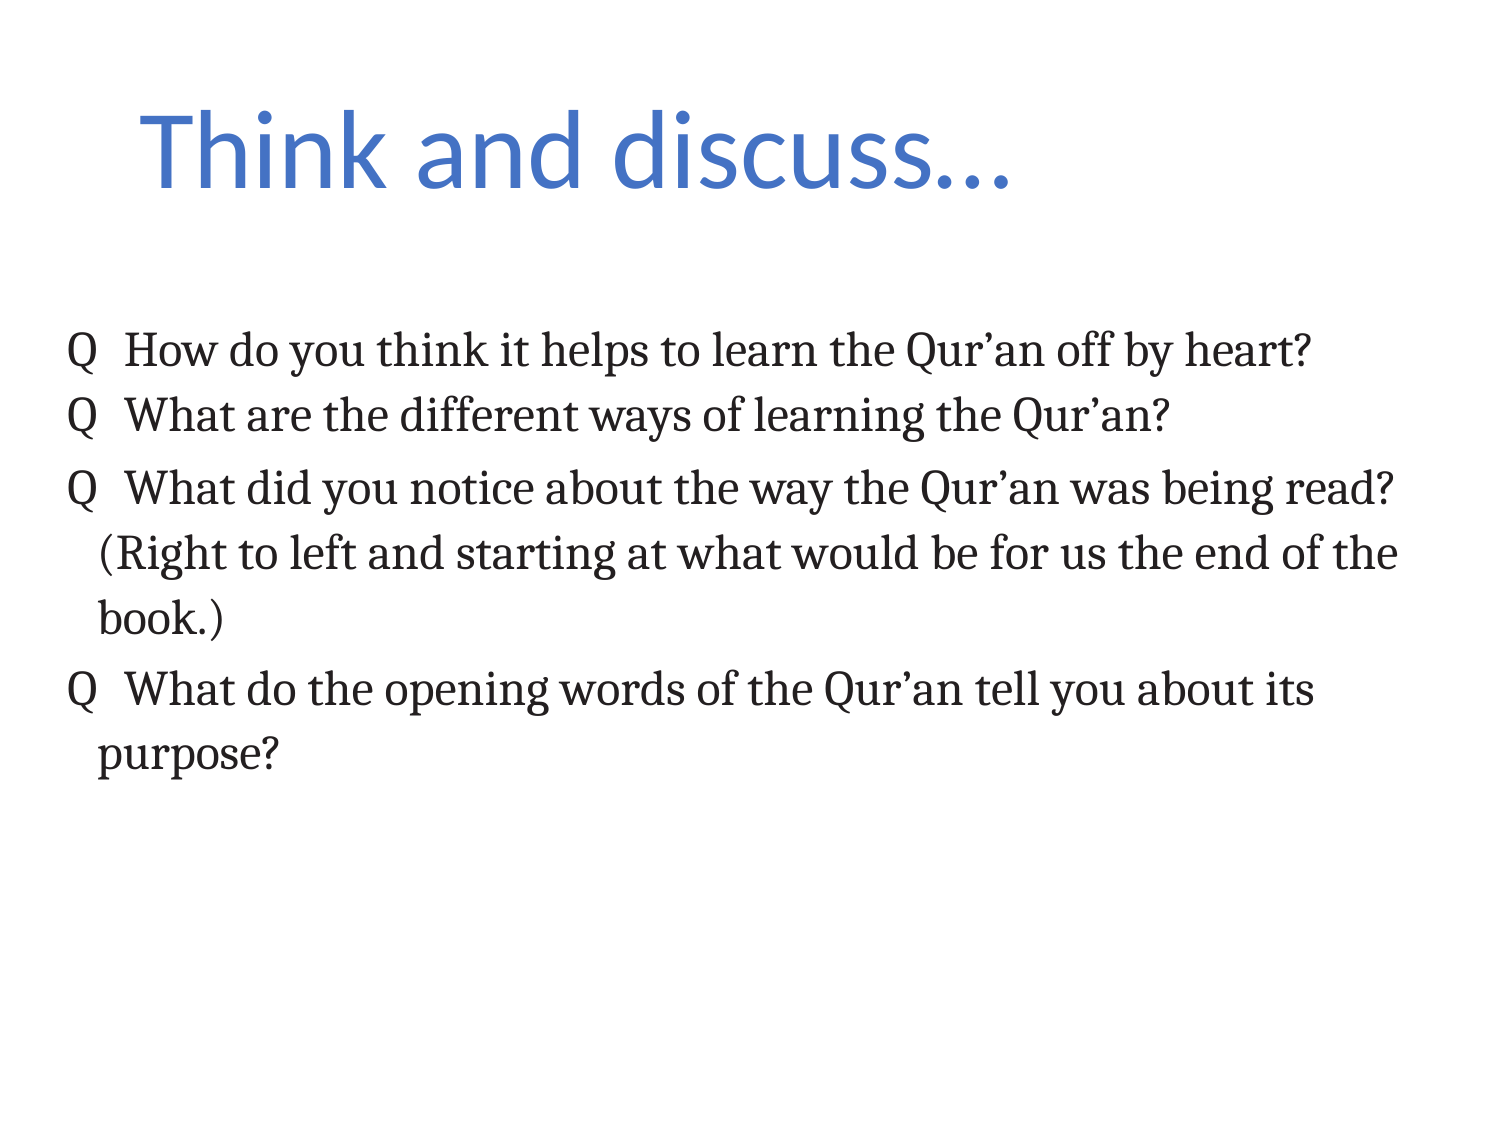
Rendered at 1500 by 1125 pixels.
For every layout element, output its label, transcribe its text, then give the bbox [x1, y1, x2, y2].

text_box Q How do you think it helps to learn the Qur’an off by heart? Q What are the different ways of learning the Qur’an? Q What did you notice about the way the Qur’an was being read? (Right to left and starting at what would be for us the end of the book.) Q What do the opening words of the Qur’an tell you about its purpose? [52, 303, 1458, 788]
text_box Think and discuss… [124, 68, 1029, 219]
